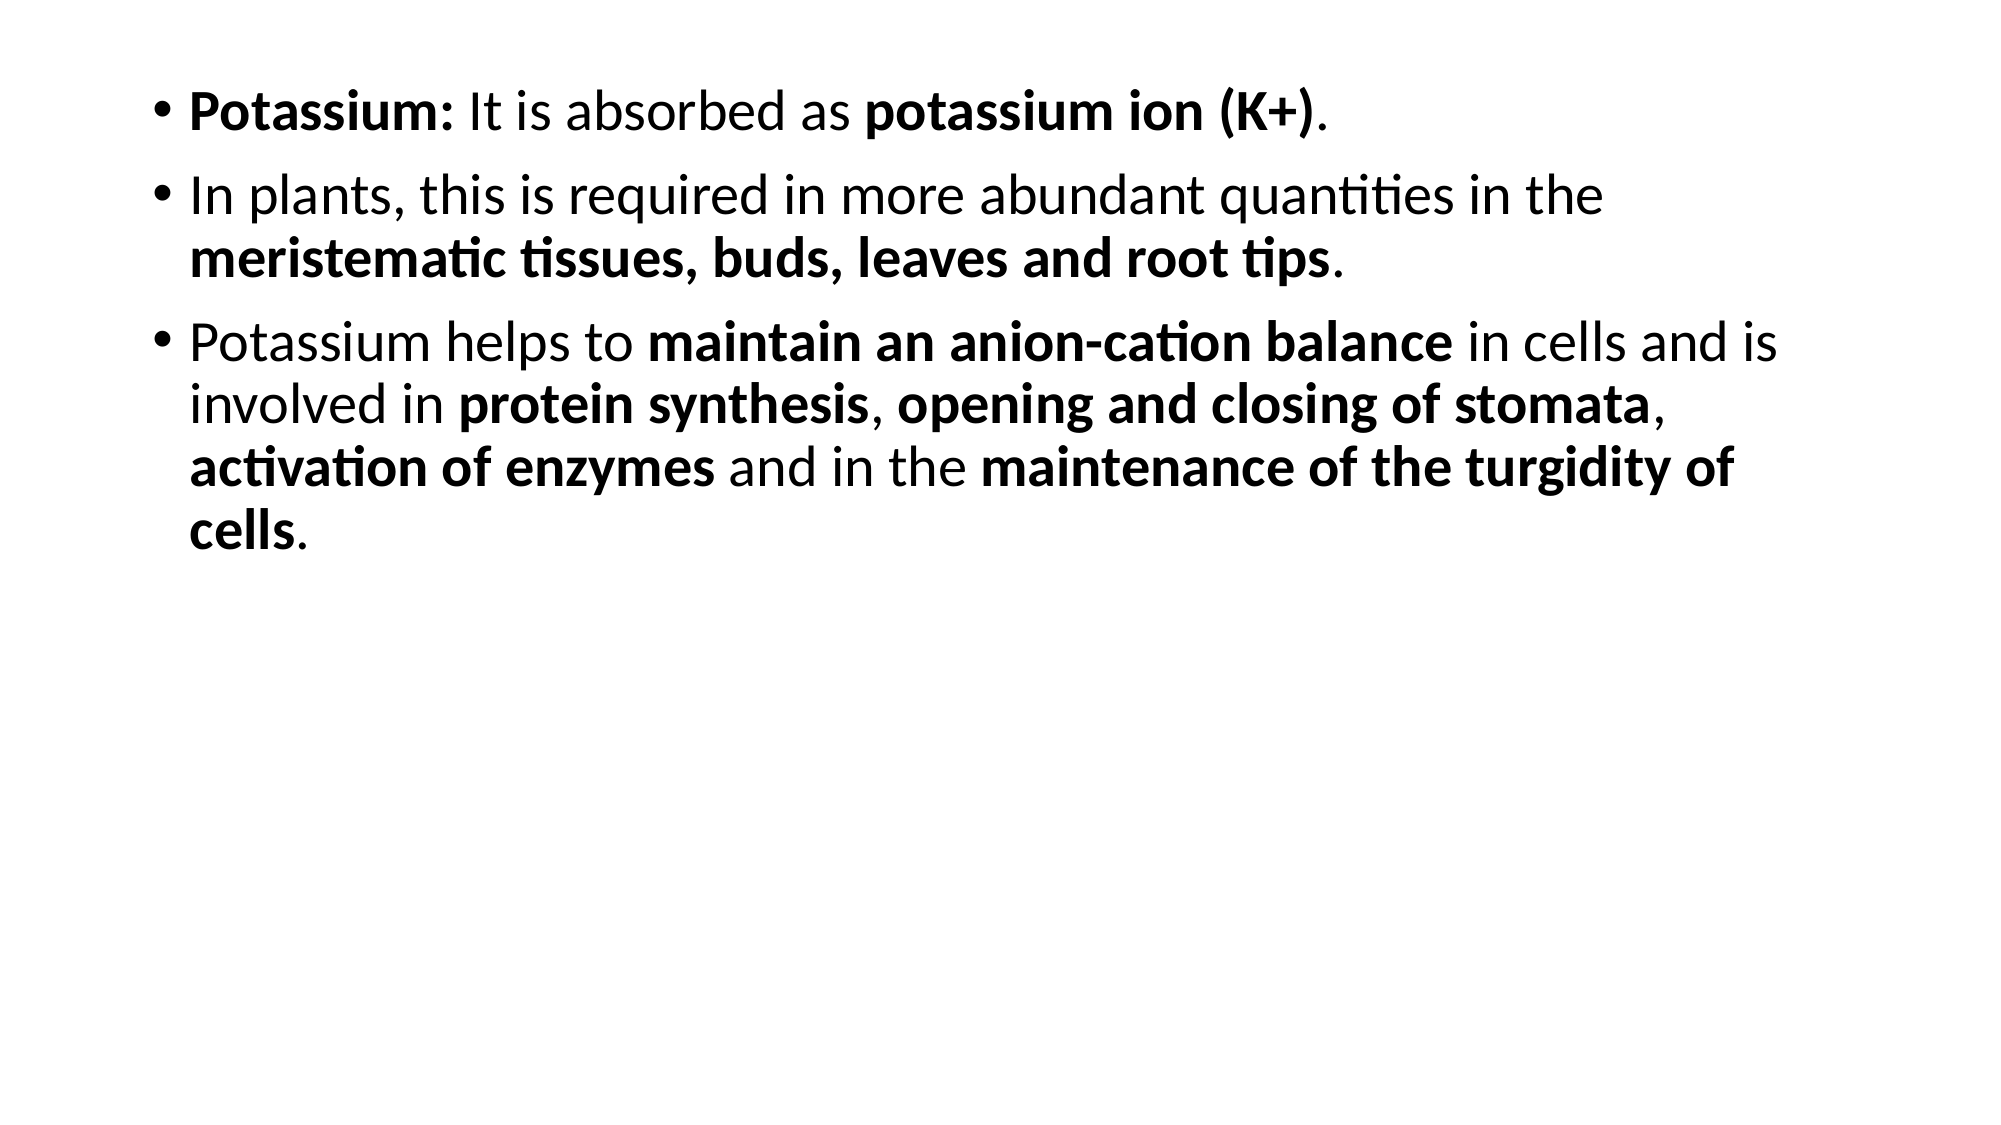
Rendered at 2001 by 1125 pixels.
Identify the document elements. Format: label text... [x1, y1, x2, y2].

list Potassium: It is absorbed as potassium ion (K+). In plants, this is required in more abundant quantities in the meristematic tissues, buds, leaves and root tips. Potassium helps to maintain an anion-cation balance in cells and is involved in protein synthesis, opening and closing of stomata, activation of enzymes and in the maintenance of the turgidity of cells. [137, 73, 1863, 1014]
